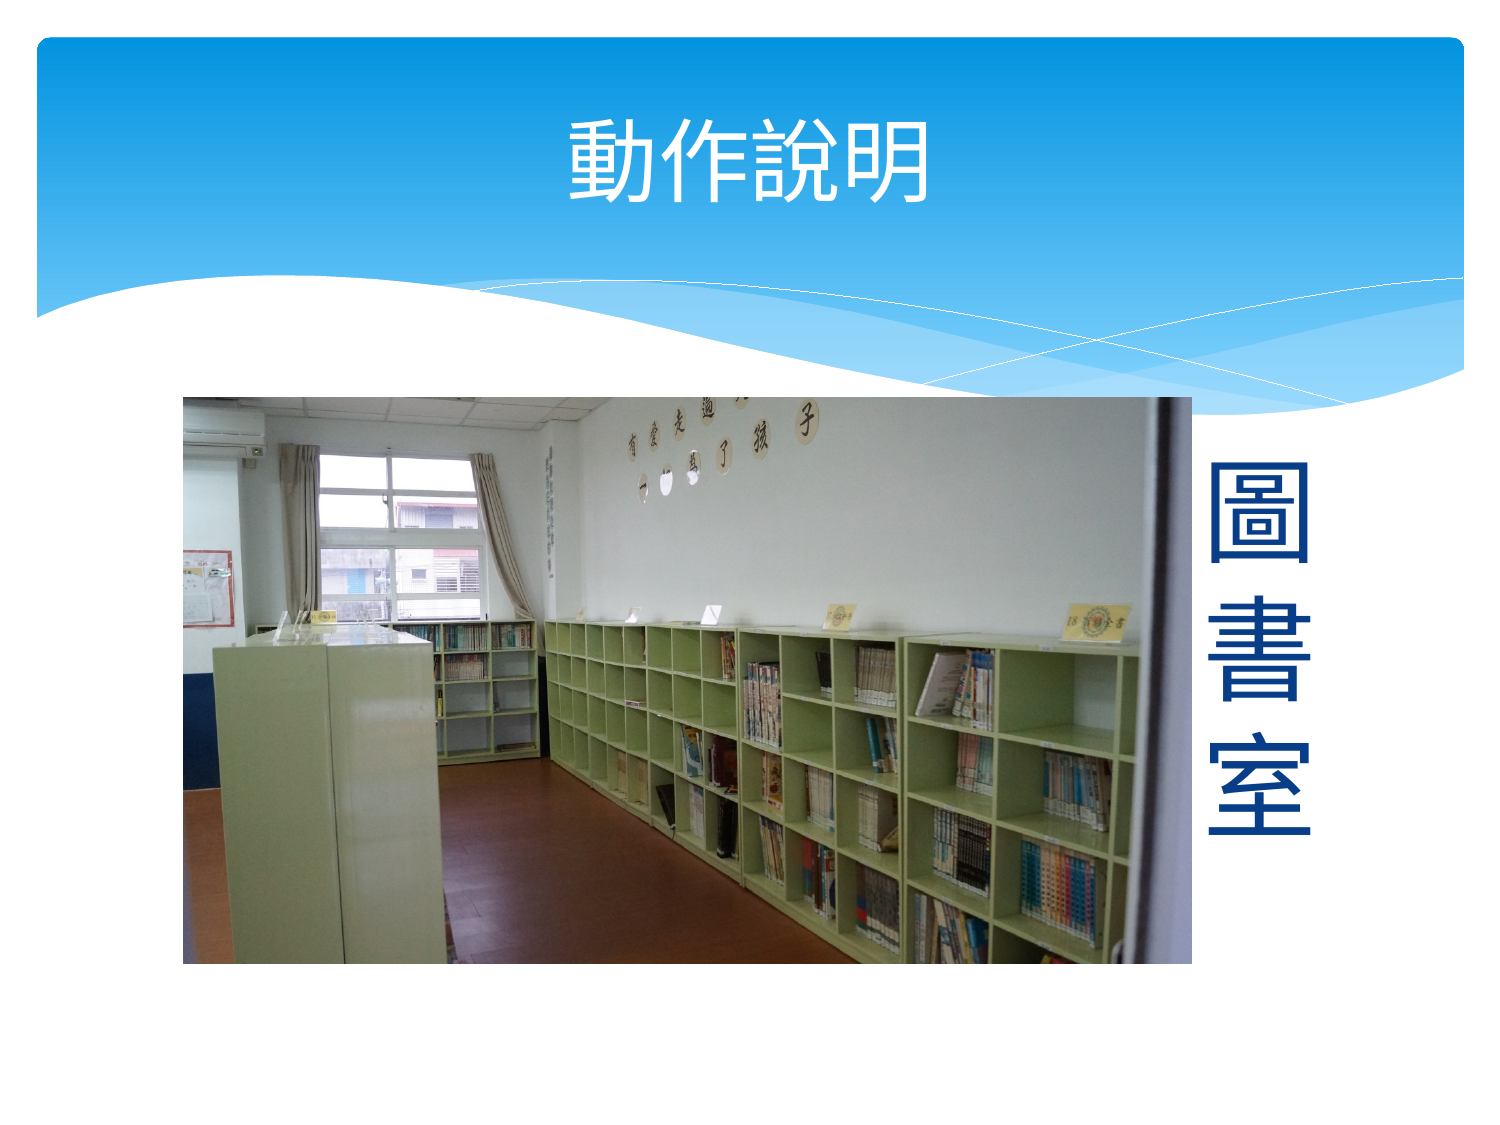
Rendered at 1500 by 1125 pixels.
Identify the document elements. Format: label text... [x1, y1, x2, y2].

text_box 圖書室 [1196, 432, 1443, 894]
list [182, 396, 1193, 964]
title 動作說明 [75, 55, 1425, 261]
